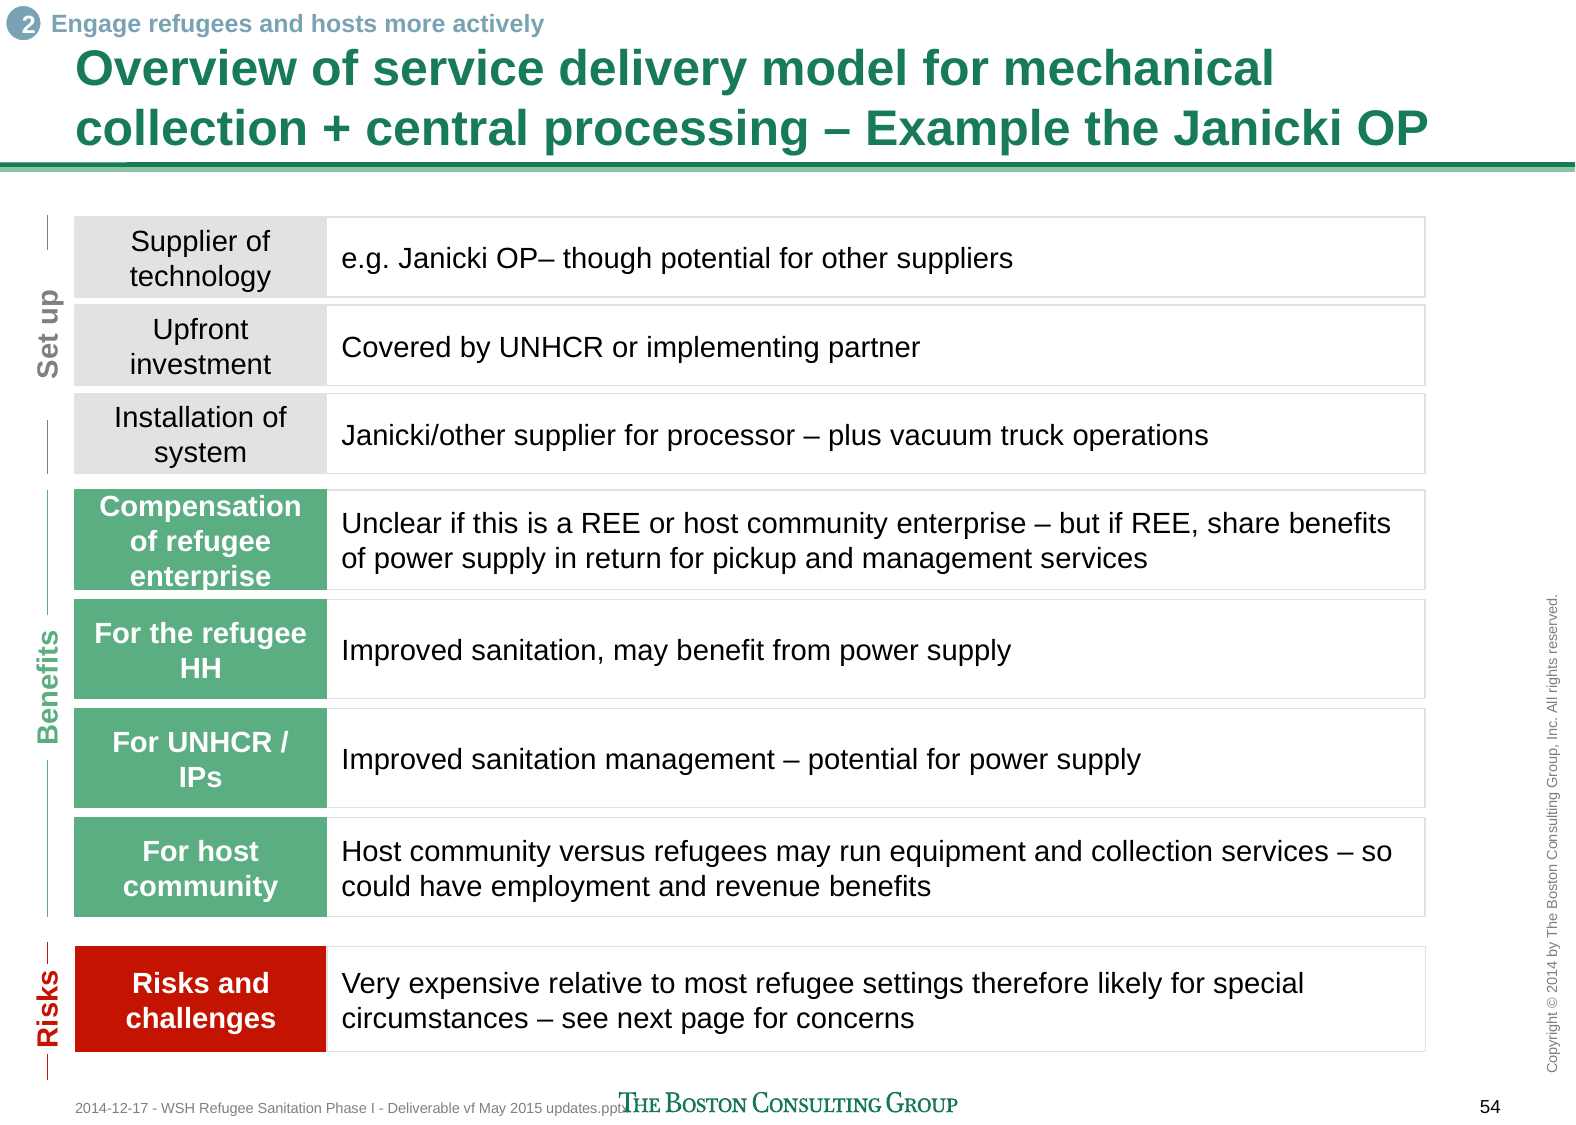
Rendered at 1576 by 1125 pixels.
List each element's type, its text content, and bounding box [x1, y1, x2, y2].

text_box Risks and challenges [73, 945, 325, 1054]
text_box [21, 214, 70, 474]
text_box For the refugee HH [73, 597, 321, 701]
text_box Installation of system [73, 391, 322, 476]
text_box Very expensive relative to most refugee settings therefore likely for special circumstances – see next page for concerns [325, 945, 1427, 1054]
text_box Supplier of technology [73, 215, 328, 299]
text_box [21, 941, 70, 1080]
text_box For host community [73, 815, 322, 919]
text_box For UNHCR / IPs [73, 706, 321, 810]
text_box Upfront investment [73, 303, 321, 387]
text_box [4, 0, 564, 53]
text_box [326, 489, 1426, 917]
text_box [21, 489, 70, 917]
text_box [326, 216, 1426, 474]
text_box Compensation of refugee enterprise [73, 488, 328, 591]
title Overview of service delivery model for mechanical collection + central processing – Example the Janicki OP [75, 26, 1501, 163]
